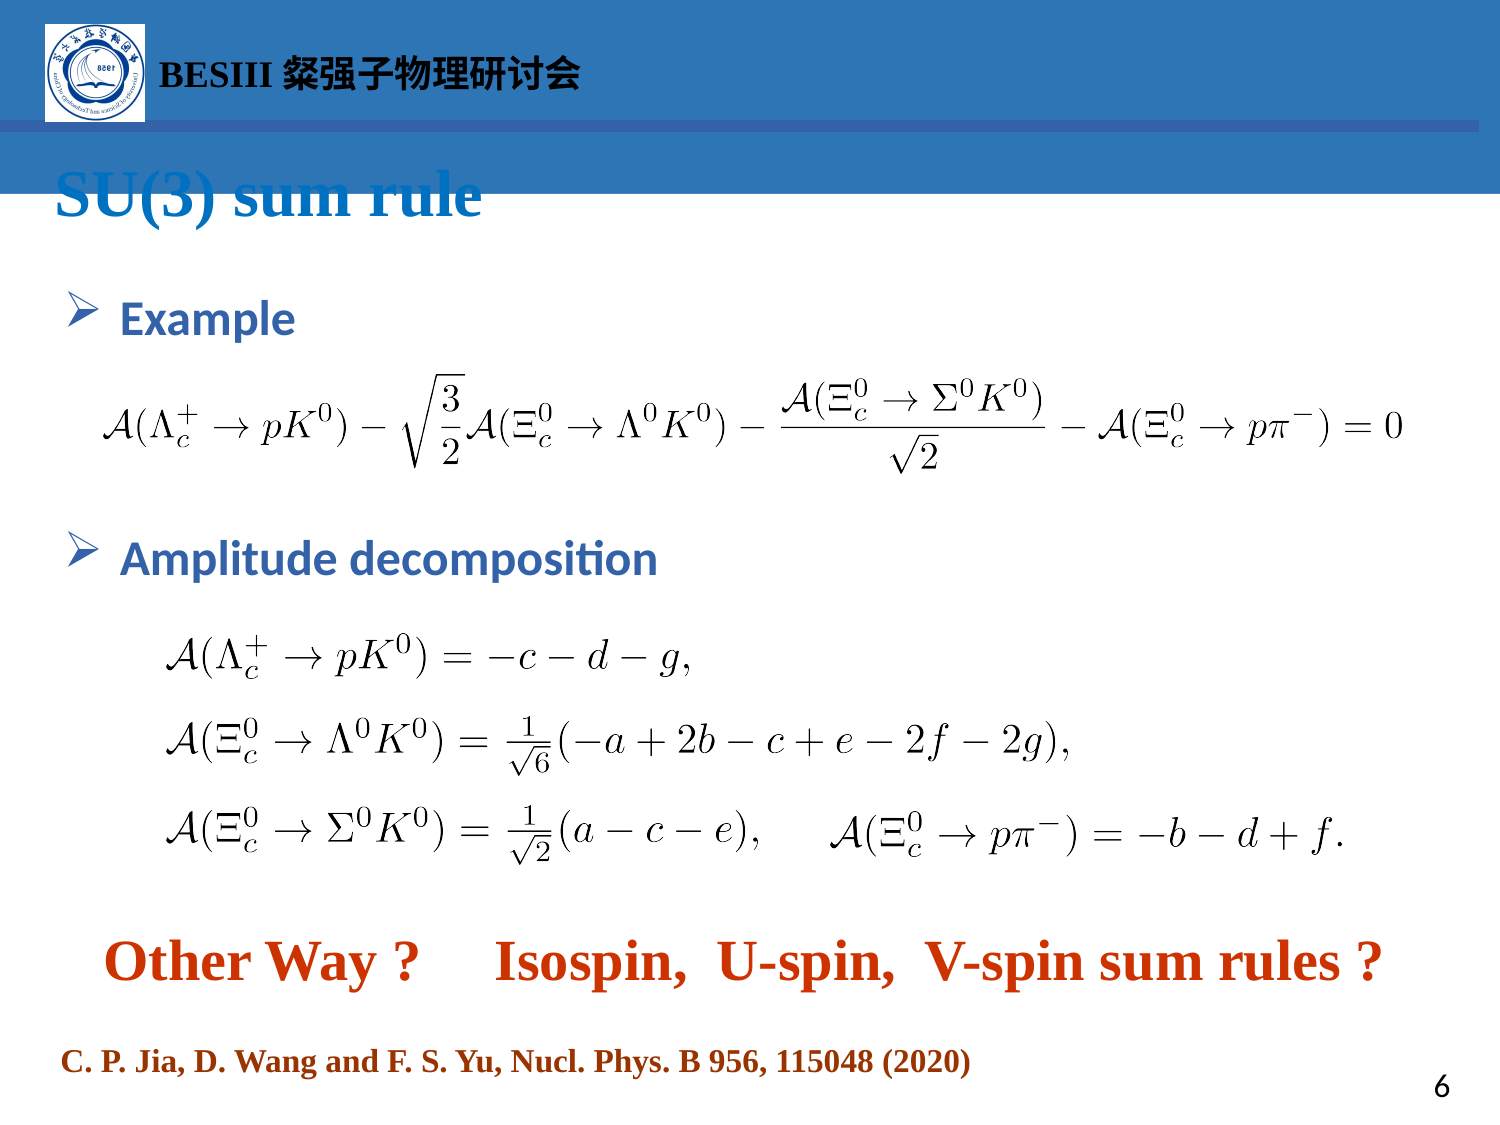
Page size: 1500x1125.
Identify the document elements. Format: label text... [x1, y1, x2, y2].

text_box 6 [1418, 1057, 1466, 1112]
text_box Other Way ? Isospin, U-spin, V-spin sum rules ? [88, 914, 1401, 1000]
text_box BESIII粲强子物理研讨会 [145, 42, 1061, 103]
picture [166, 716, 1068, 776]
picture [103, 374, 1402, 475]
picture [830, 811, 1342, 857]
list SU(3) sum rule [38, 137, 1153, 252]
text_box Example Amplitude decomposition [48, 277, 674, 593]
picture [166, 805, 758, 865]
text_box C. P. Jia, D. Wang and F. S. Yu, Nucl. Phys. B 956, 115048 (2020) [45, 1031, 1234, 1087]
picture [166, 633, 689, 679]
picture [45, 24, 145, 122]
